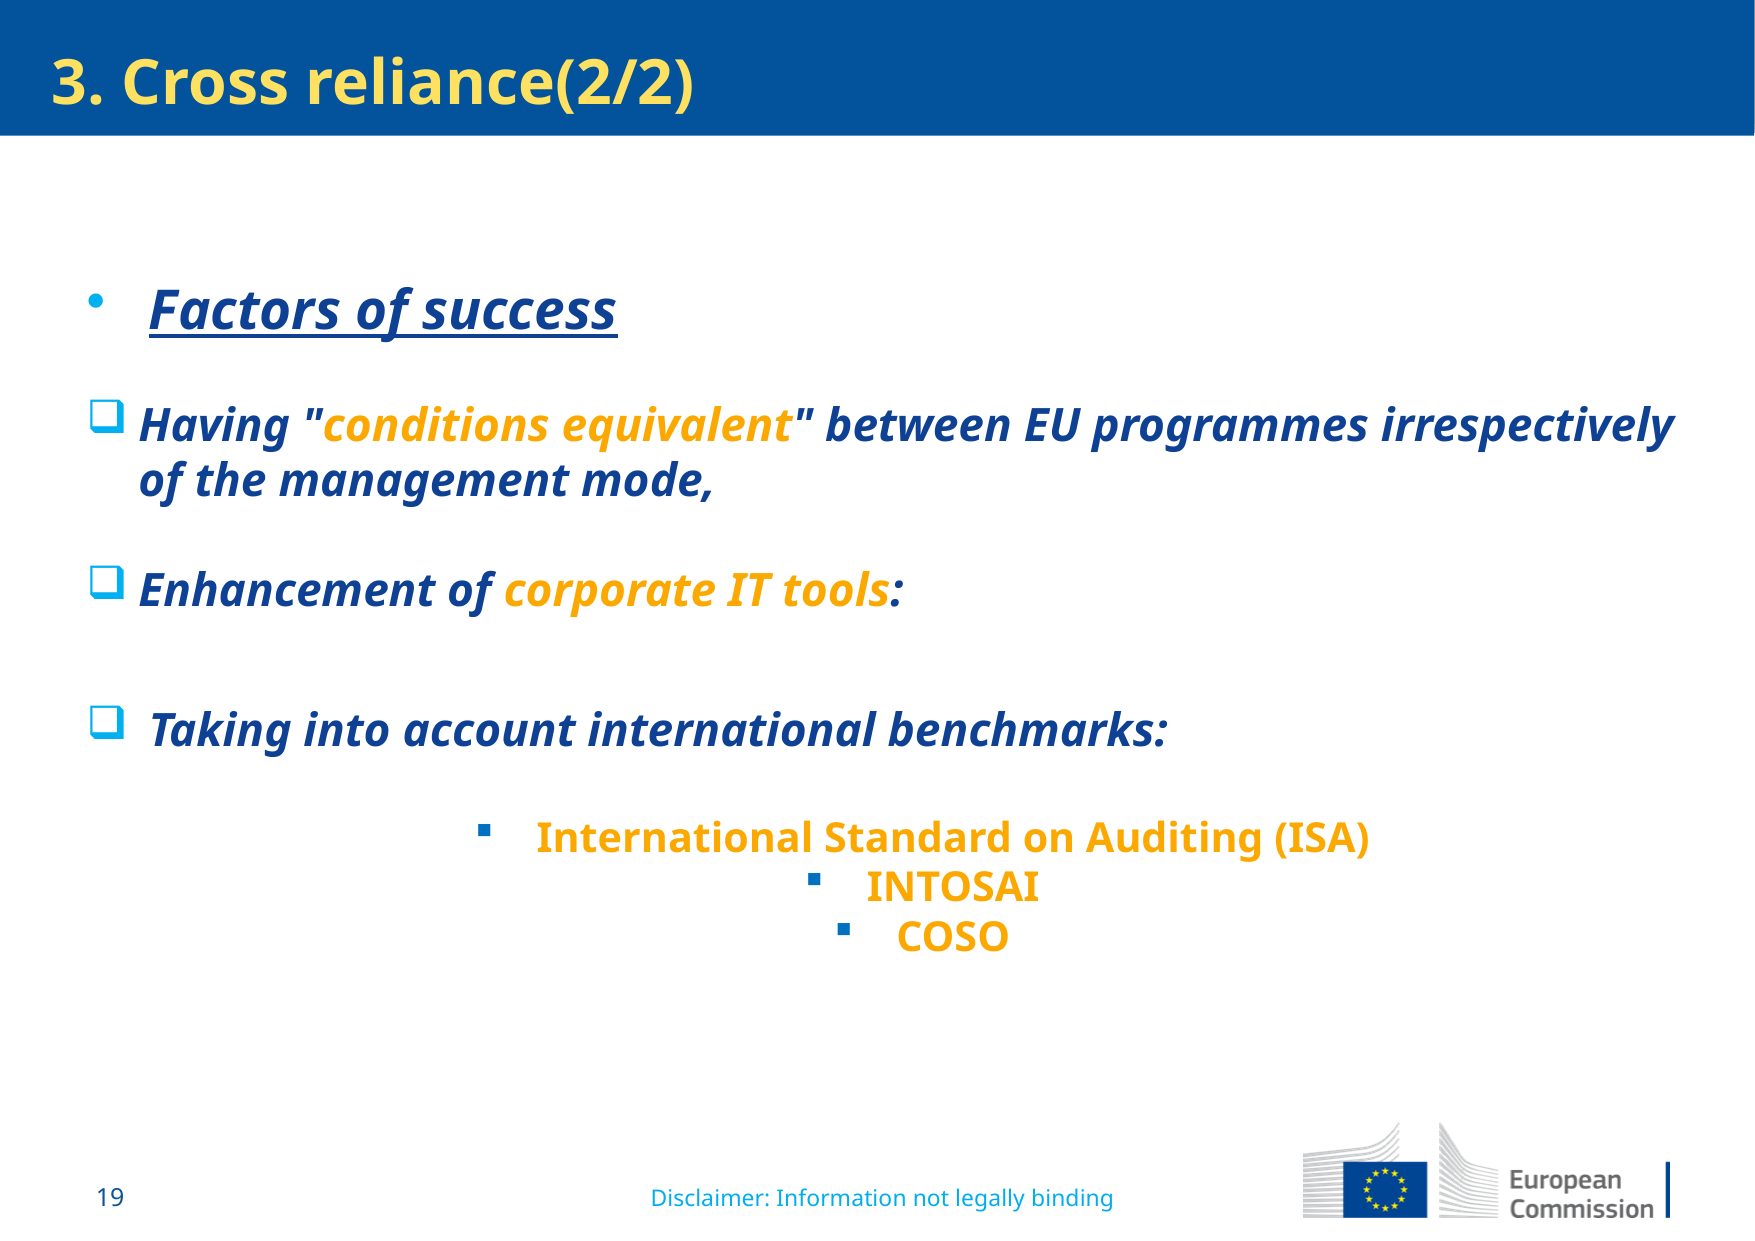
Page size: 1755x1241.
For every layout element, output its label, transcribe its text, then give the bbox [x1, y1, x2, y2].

list Factors of success Having "conditions equivalent" between EU programmes irrespectively of the management mode, Enhancement of corporate IT tools: Taking into account international benchmarks: International Standard on Auditing (ISA) INTOSAI COSO [69, 265, 1693, 1019]
text_box [0, 0, 1755, 136]
picture [1302, 1121, 1671, 1219]
text_box 3. Cross reliance(2/2) [34, 13, 1693, 145]
